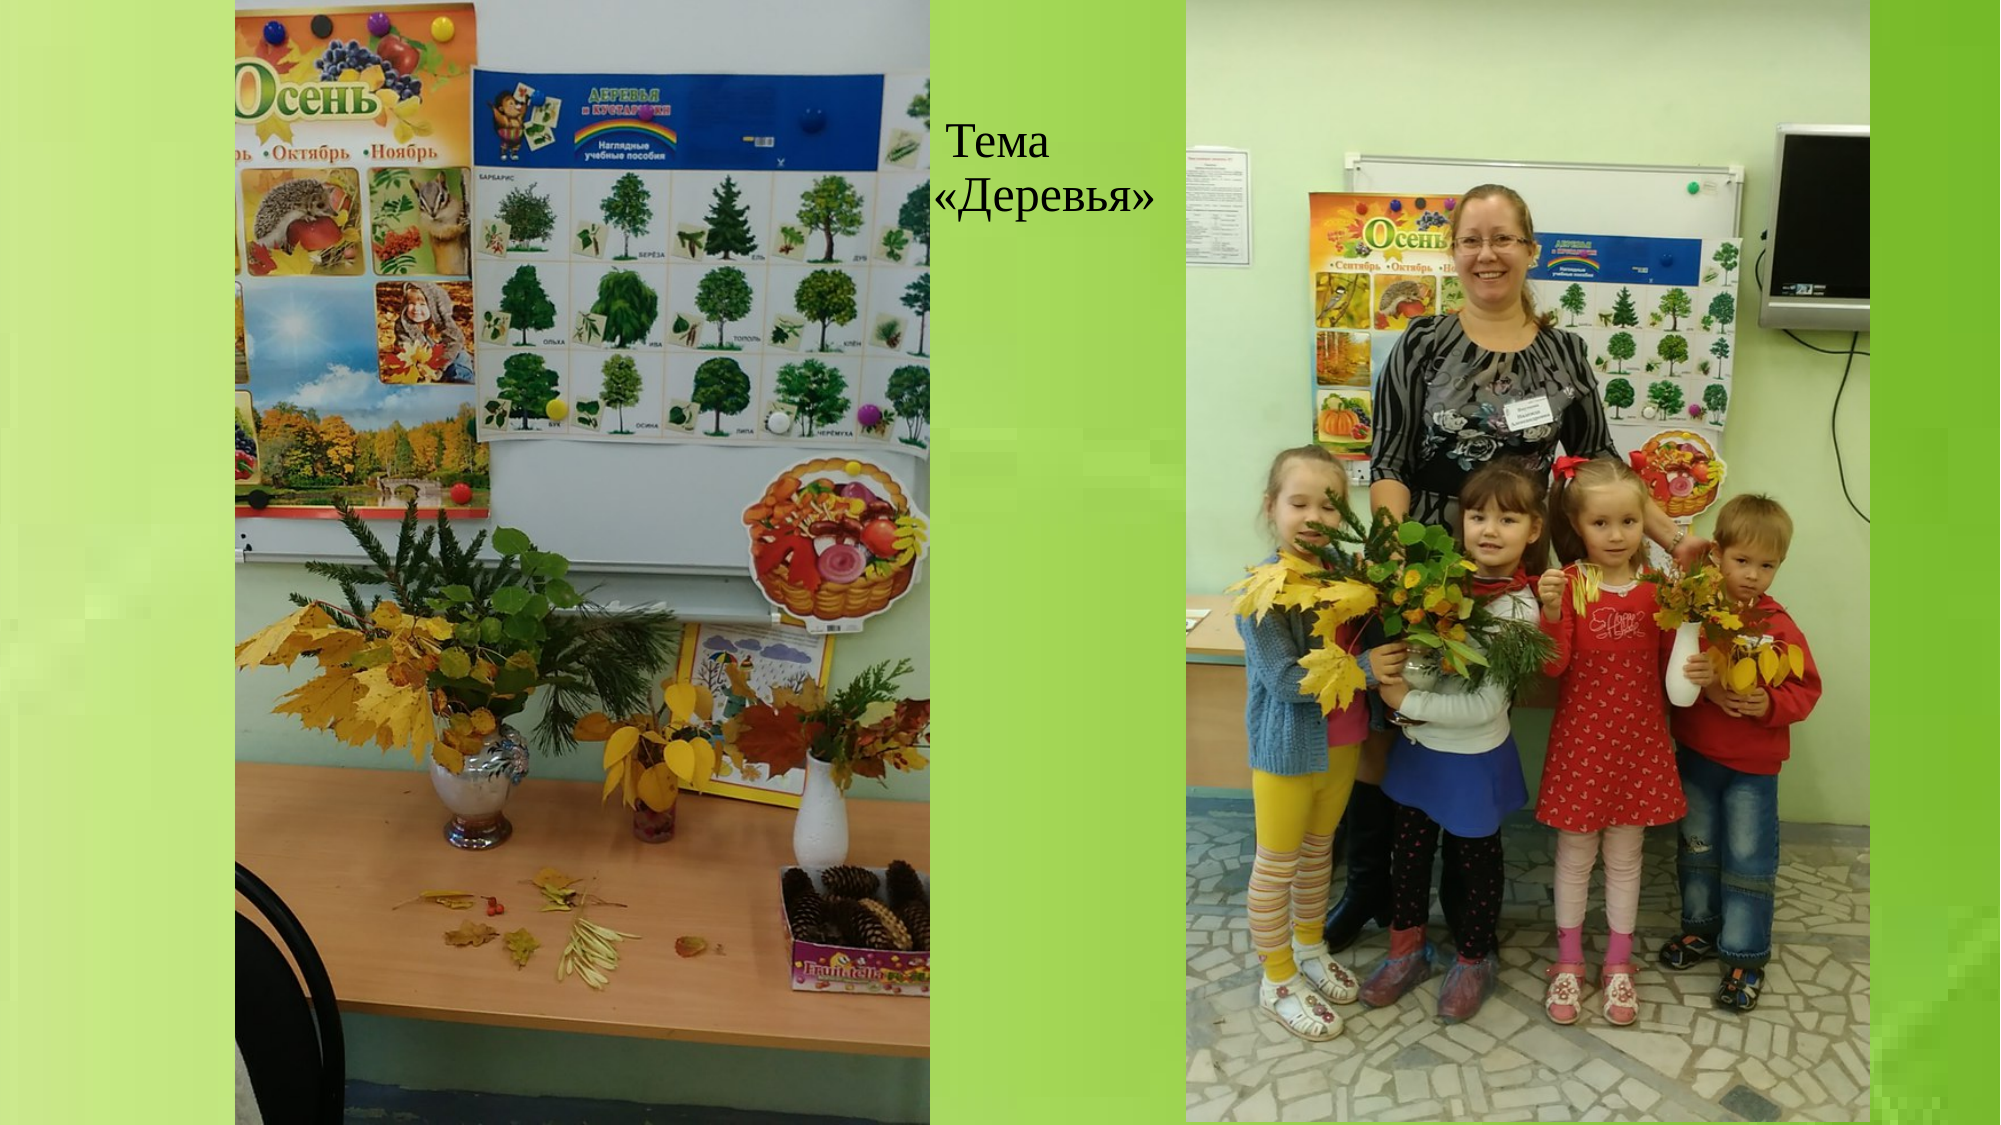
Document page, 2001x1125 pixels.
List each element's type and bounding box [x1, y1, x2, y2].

picture [0, 0, 235, 1125]
picture [930, 0, 2000, 1125]
list [235, 0, 930, 1125]
